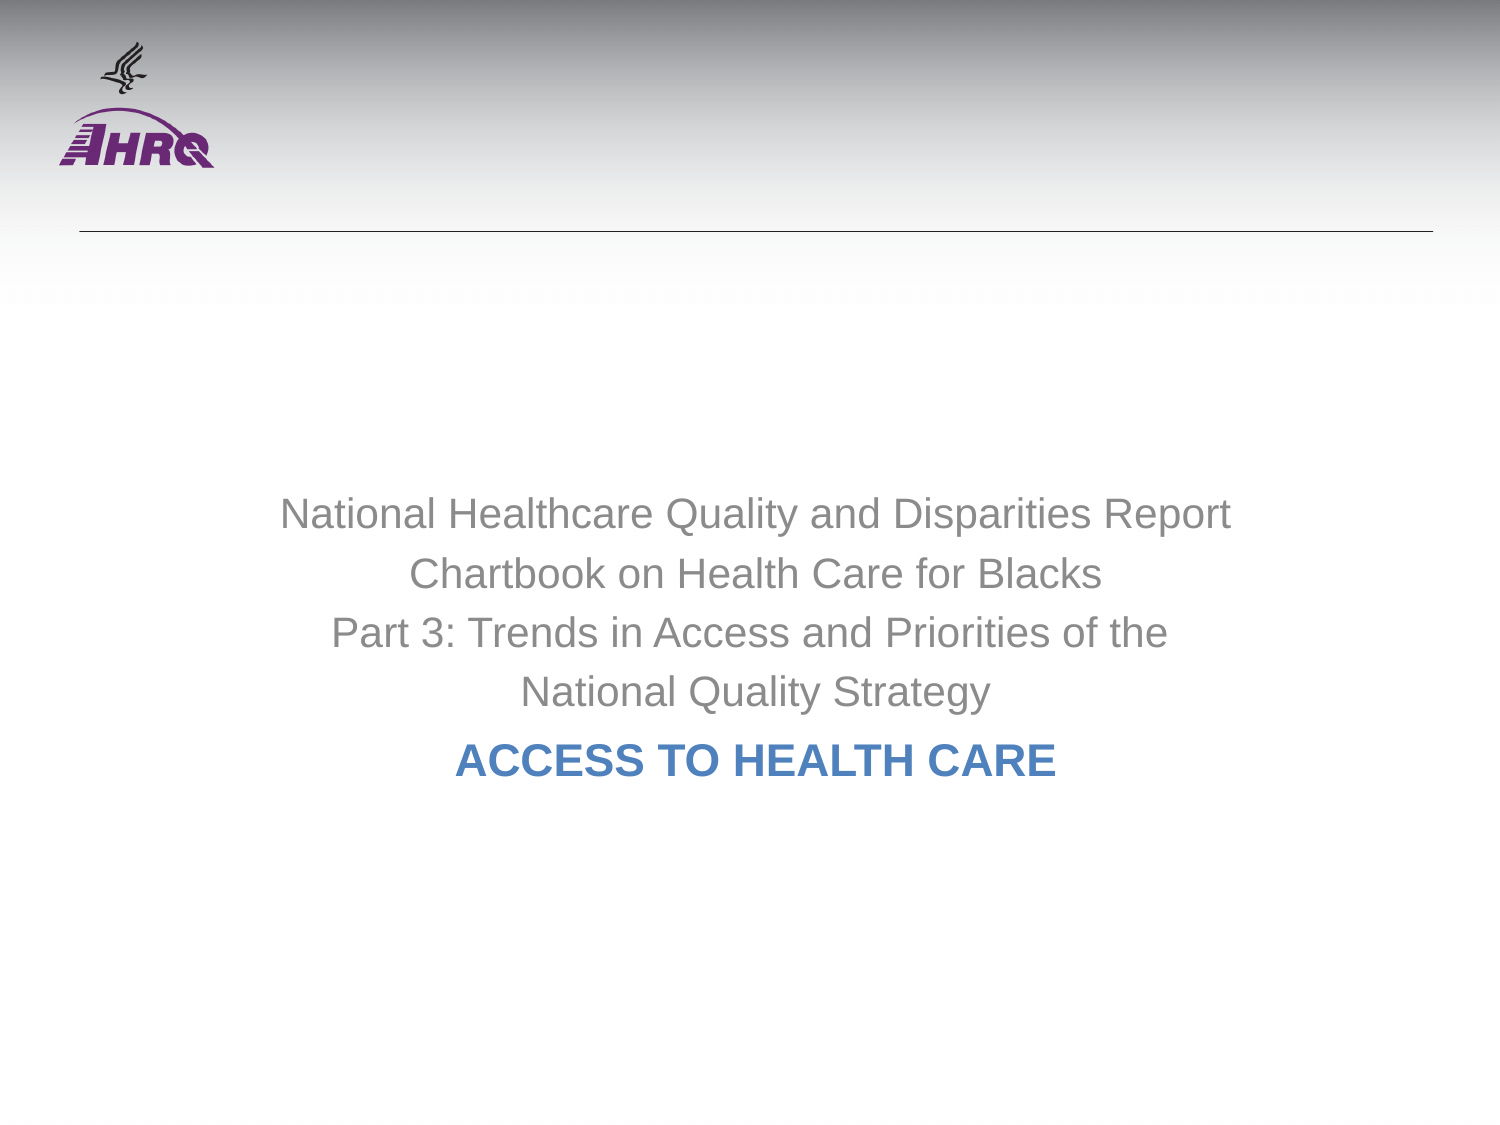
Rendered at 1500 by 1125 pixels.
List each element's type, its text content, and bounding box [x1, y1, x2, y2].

list National Healthcare Quality and Disparities Report Chartbook on Health Care for Blacks Part 3: Trends in Access and Priorities of the National Quality Strategy [118, 476, 1394, 723]
title Access to Health Care [118, 723, 1394, 947]
picture [0, 0, 1500, 1125]
